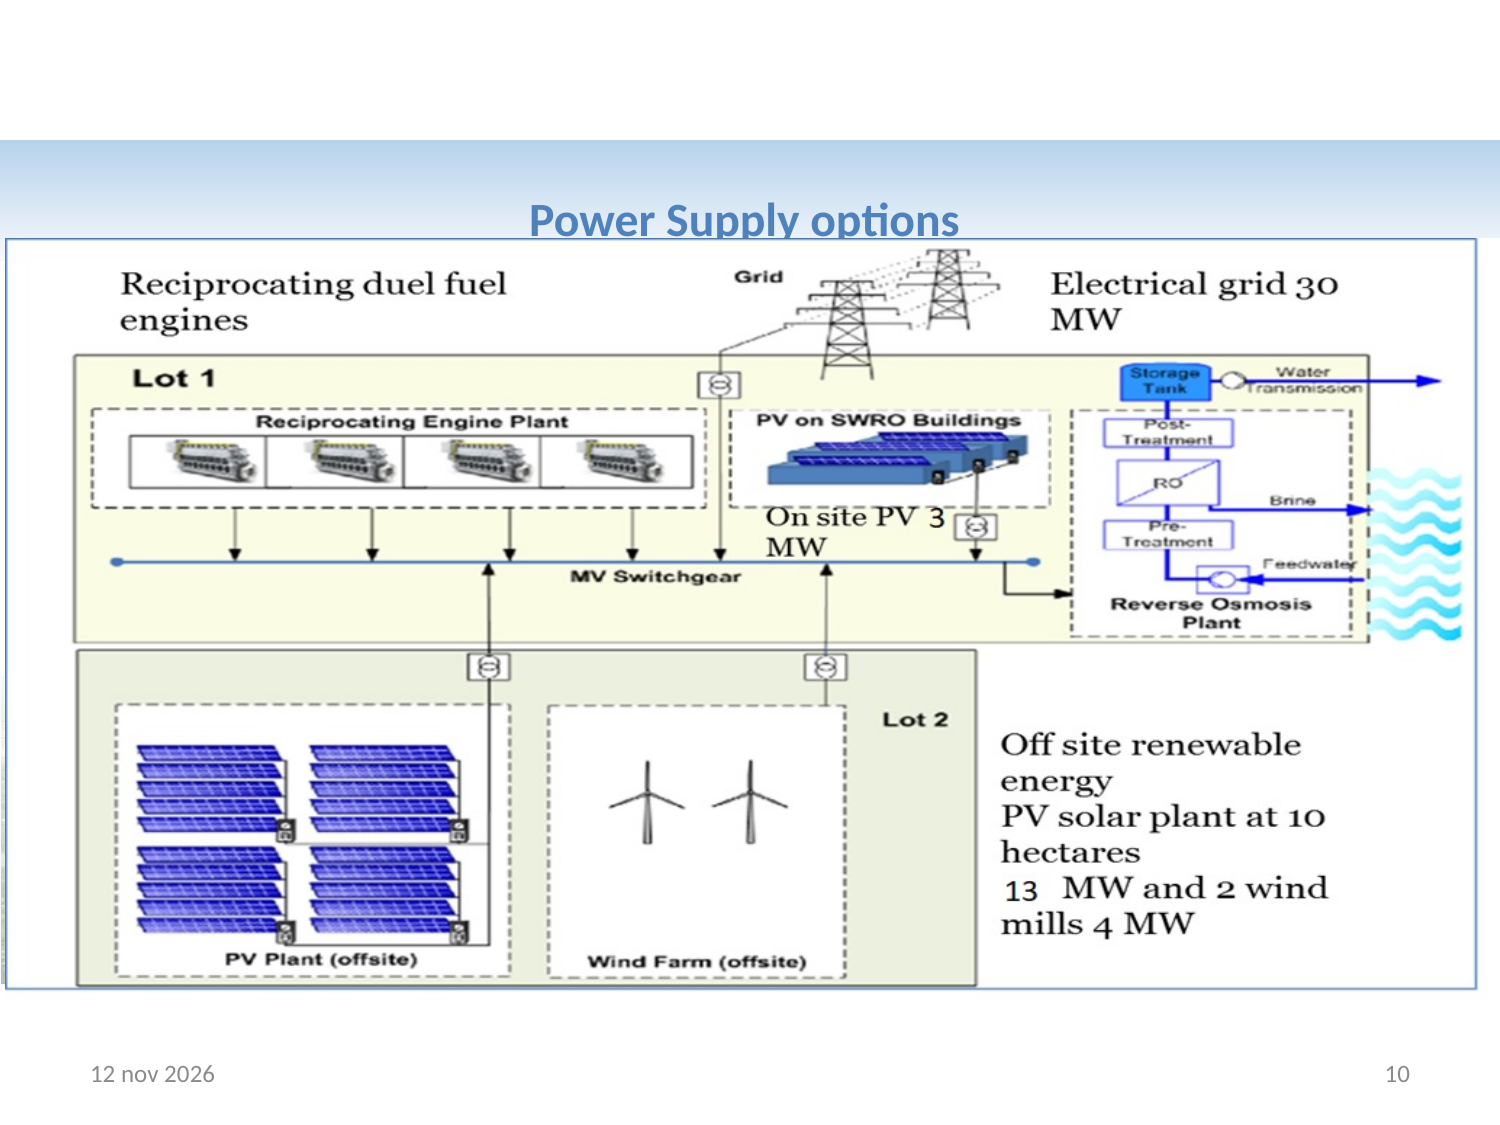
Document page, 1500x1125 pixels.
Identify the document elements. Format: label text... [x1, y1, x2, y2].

title Power Supply options [103, 180, 1397, 237]
slide_number 10 [1074, 1042, 1425, 1103]
text_box [0, 138, 1500, 243]
picture [0, 238, 1500, 1011]
slide_number 31-Jan-19 [75, 1042, 425, 1103]
